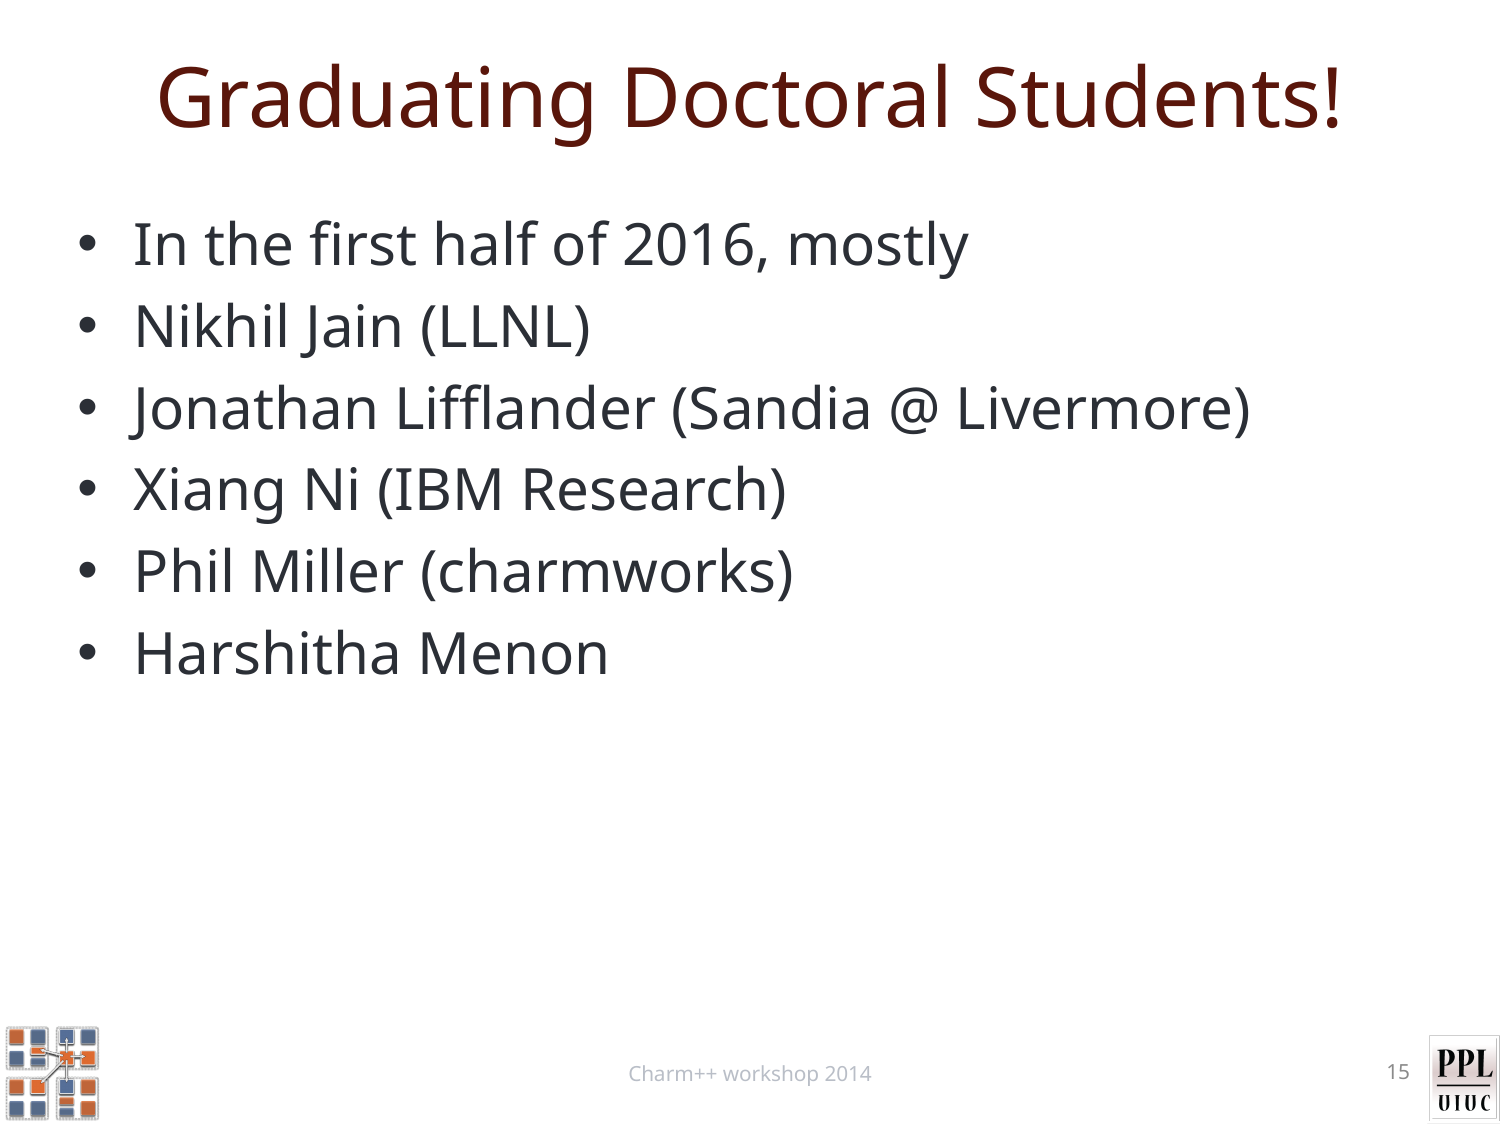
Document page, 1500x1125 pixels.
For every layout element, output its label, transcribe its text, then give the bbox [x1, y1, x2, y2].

picture [1425, 1031, 1500, 1125]
list In the first half of 2016, mostly Nikhil Jain (LLNL) Jonathan Lifflander (Sandia @ Livermore) Xiang Ni (IBM Research) Phil Miller (charmworks) Harshitha Menon [62, 200, 1425, 1005]
footer Charm++ workshop 2014 [512, 1042, 988, 1103]
picture [2, 1023, 103, 1124]
title Graduating Doctoral Students! [50, 24, 1450, 163]
slide_number 15 [1074, 1042, 1425, 1103]
